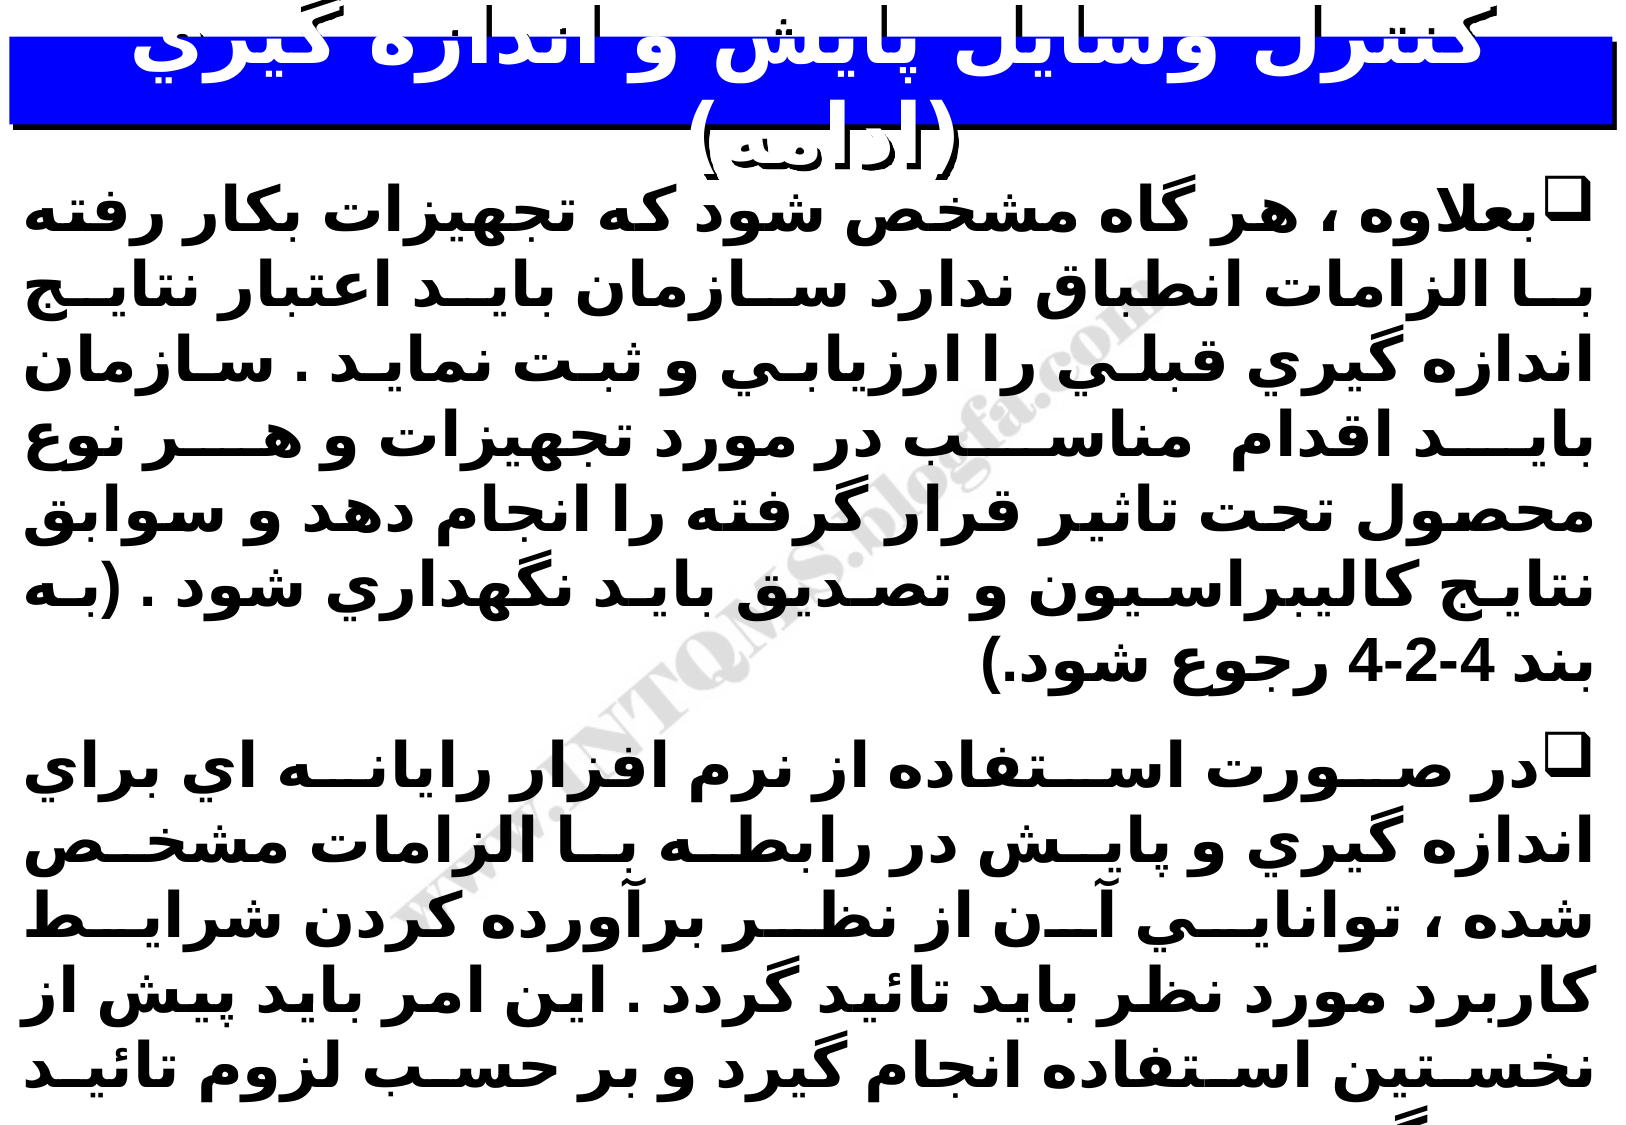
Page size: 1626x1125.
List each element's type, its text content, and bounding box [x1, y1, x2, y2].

title كنترل وسايل پايش و اندازه گيري (ادامه) [9, 36, 1613, 125]
list بعلاوه ، هر گاه مشخص شود كه تجهيزات بكار رفته با الزامات انطباق ندارد سازمان بايد اعتبار نتايج اندازه گيري قبلي را ارزيابي و ثبت نمايد . سازمان بايد اقدام مناسب در مورد تجهيزات و هر نوع محصول تحت تاثير قرار گرفته را انجام دهد و سوابق نتايج كاليبراسيون و تصديق بايد نگهداري شود . (به بند 4-2-4 رجوع شود.) در صورت استفاده از نرم افزار رايانه اي براي اندازه گيري و پايش در رابطه با الزامات مشخص شده ، توانايي آن از نظر برآورده كردن شرايط كاربرد مورد نظر بايد تائيد گردد . اين امر بايد پيش از نخستين استفاده انجام گيرد و بر حسب لزوم تائيد مجدد گردد . يادآوري – به استانداردهاي ايران – ايزو 1- 10012 و ISO 10012-2 جهت راهنمايي رجوع شود . [20, 167, 1599, 1072]
